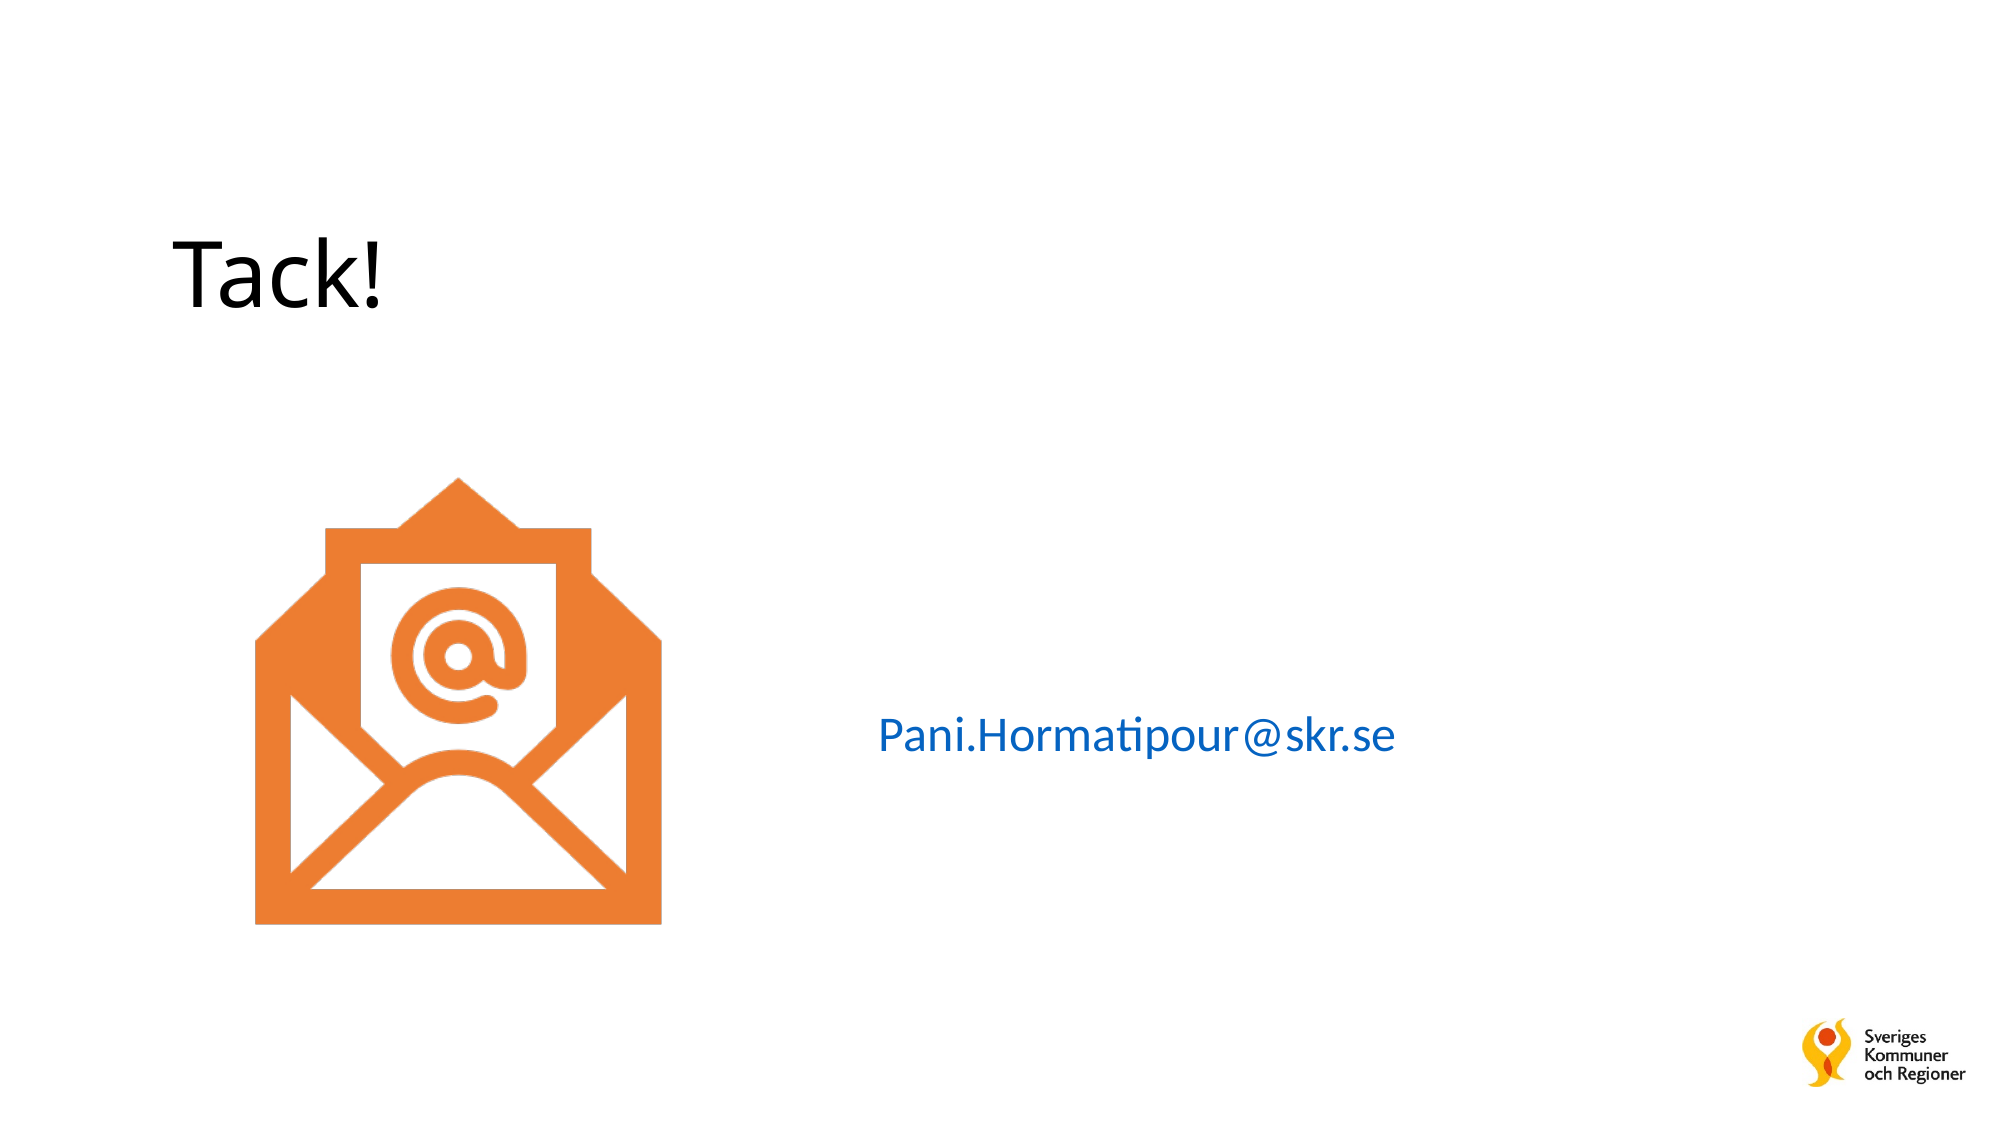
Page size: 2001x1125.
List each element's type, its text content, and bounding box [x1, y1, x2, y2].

text_box Pani.Hormatipour@skr.se [863, 701, 1895, 1125]
picture [218, 461, 699, 942]
picture [1895, 1018, 1966, 1087]
text_box Tack! [157, 160, 1895, 335]
